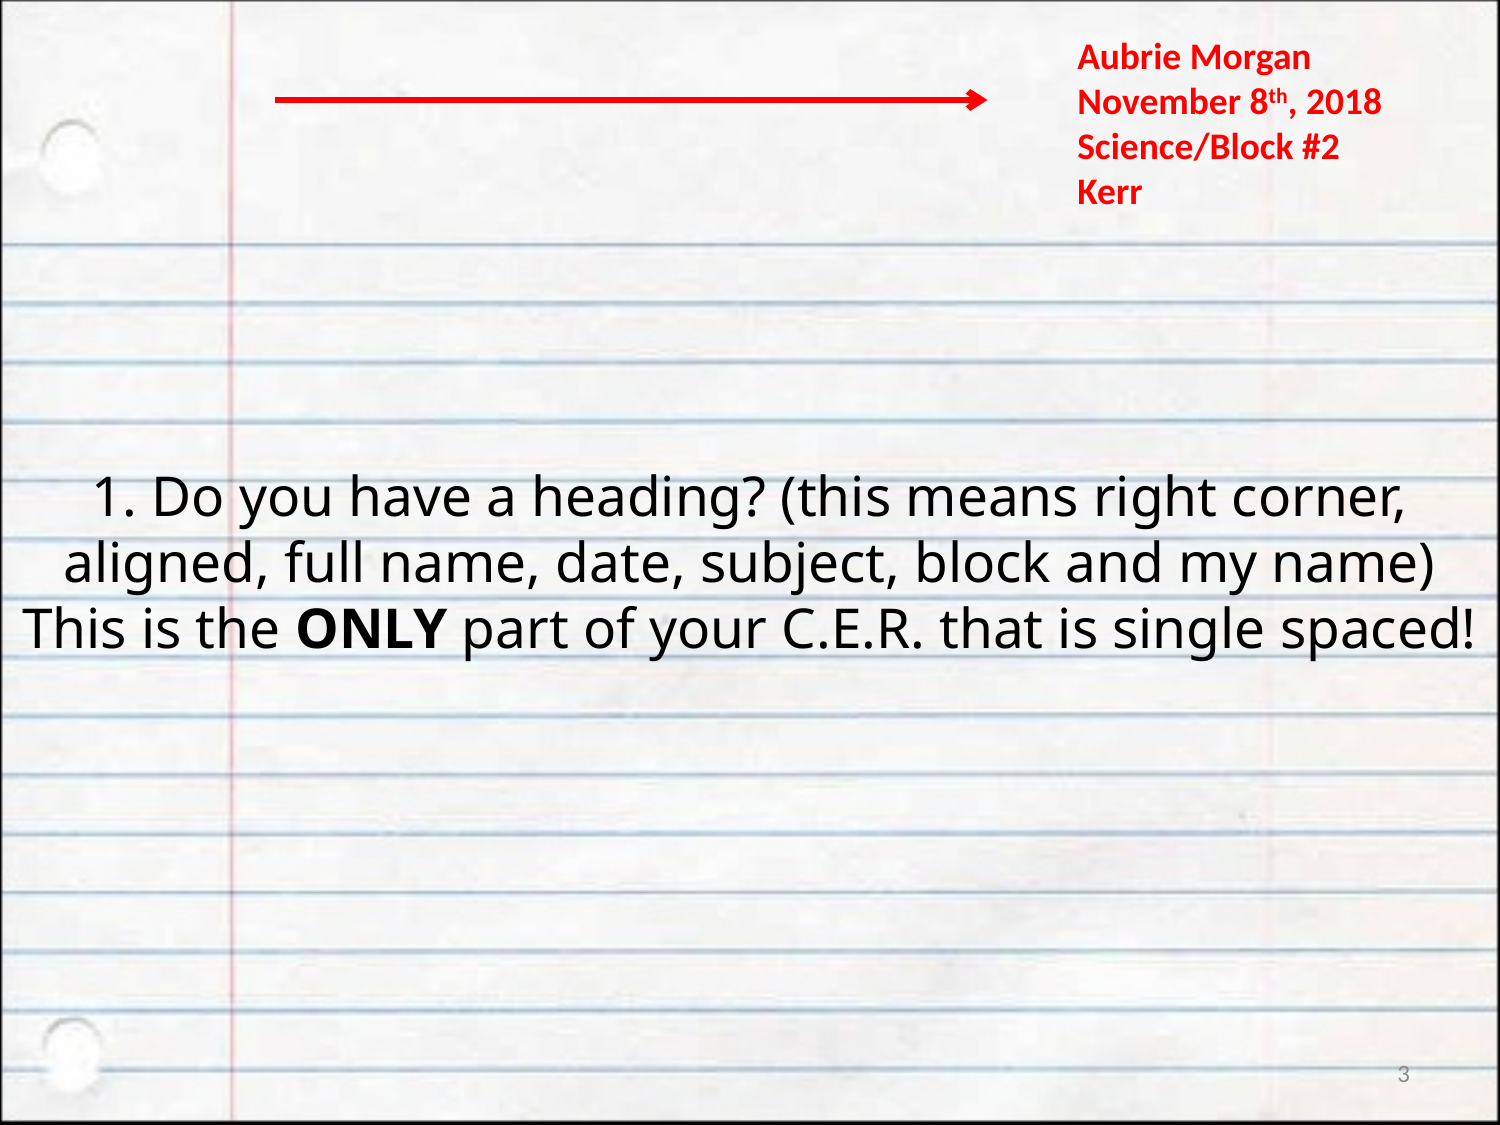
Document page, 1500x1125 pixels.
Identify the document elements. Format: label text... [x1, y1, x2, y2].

text_box Aubrie Morgan November 8th, 2018 Science/Block #2 Kerr [1062, 24, 1500, 220]
picture [0, 0, 1500, 425]
picture [0, 763, 1500, 1125]
slide_number 3 [1074, 1042, 1425, 1103]
title 1. Do you have a heading? (this means right corner, aligned, full name, date, subject, block and my name) This is the ONLY part of your C.E.R. that is single spaced! [0, 425, 1500, 763]
